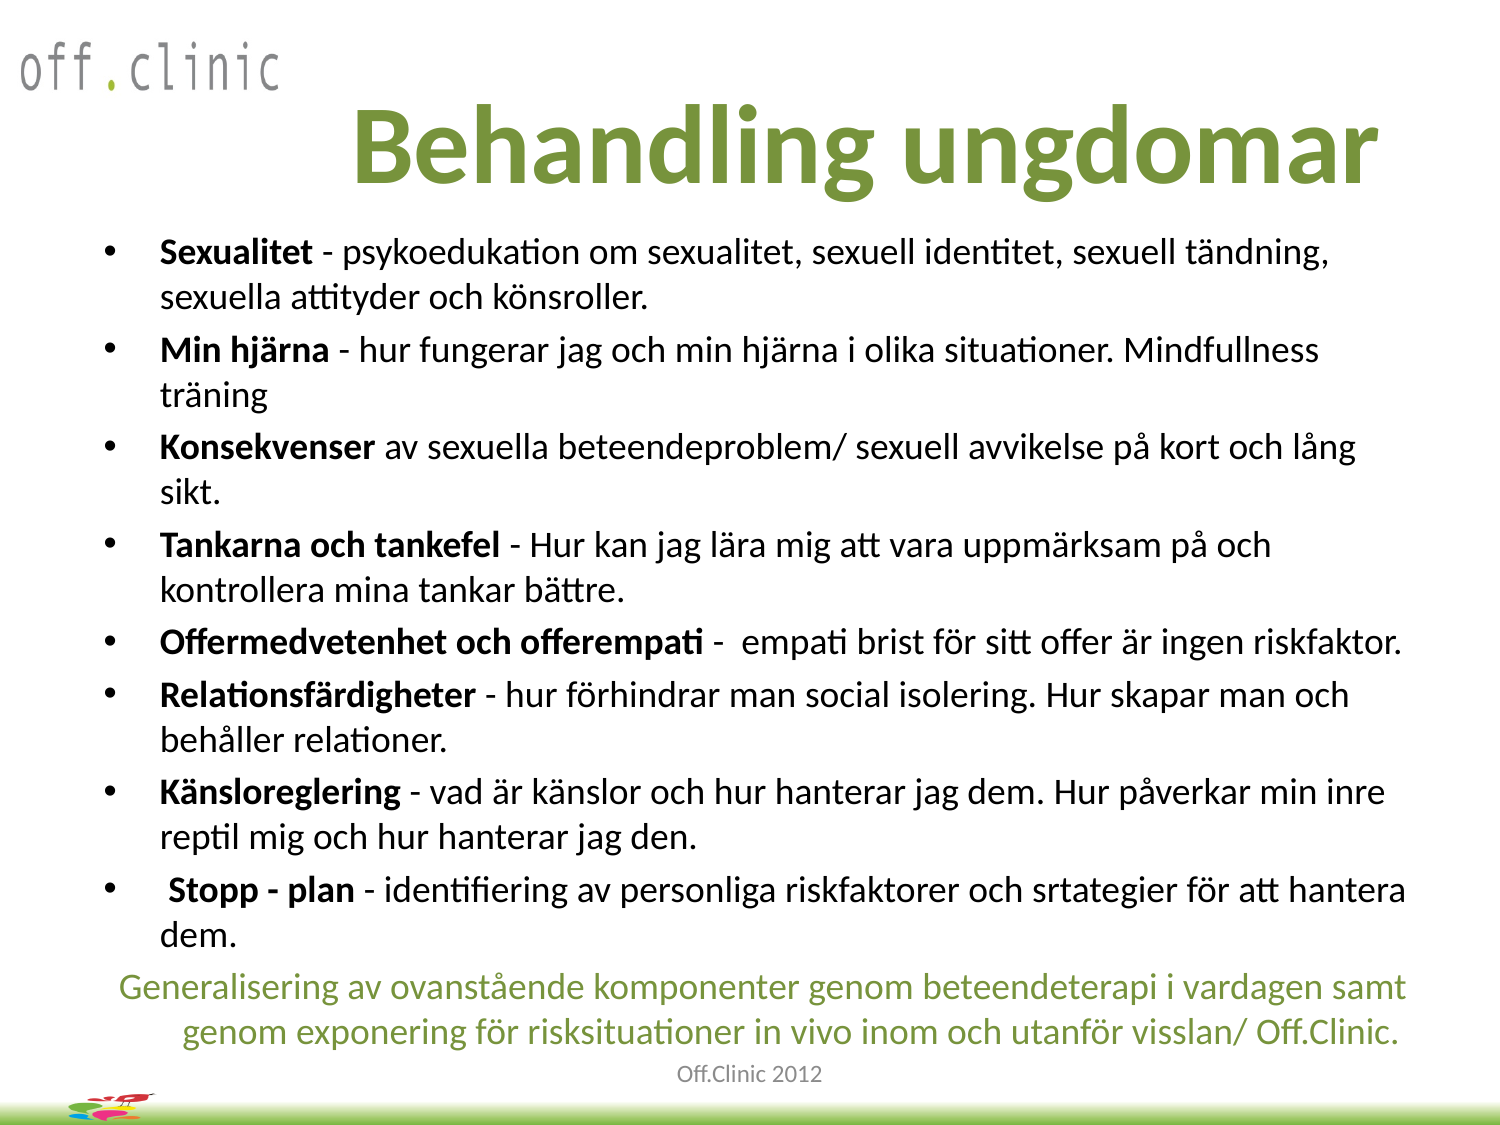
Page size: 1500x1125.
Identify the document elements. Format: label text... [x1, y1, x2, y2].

list Sexualitet - psykoedukation om sexualitet, sexuell identitet, sexuell tändning, sexuella attityder och könsroller. Min hjärna - hur fungerar jag och min hjärna i olika situationer. Mindfullness träning Konsekvenser av sexuella beteendeproblem/ sexuell avvikelse på kort och lång sikt. Tankarna och tankefel - Hur kan jag lära mig att vara uppmärksam på och kontrollera mina tankar bättre. Offermedvetenhet och offerempati - empati brist för sitt offer är ingen riskfaktor. Relationsfärdigheter - hur förhindrar man social isolering. Hur skapar man och behåller relationer. Känsloreglering - vad är känslor och hur hanterar jag dem. Hur påverkar min inre reptil mig och hur hanterar jag den. Stopp - plan - identifiering av personliga riskfaktorer och srtategier för att hantera dem. Generalisering av ovanstående komponenter genom beteendeterapi i vardagen samt genom exponering för risksituationer in vivo inom och utanför visslan/ Off.Clinic. [88, 220, 1439, 1092]
title Behandling ungdomar [75, 45, 1425, 233]
footer Off.Clinic 2012 [512, 1042, 988, 1092]
picture [0, 0, 307, 140]
picture [0, 1093, 1500, 1125]
